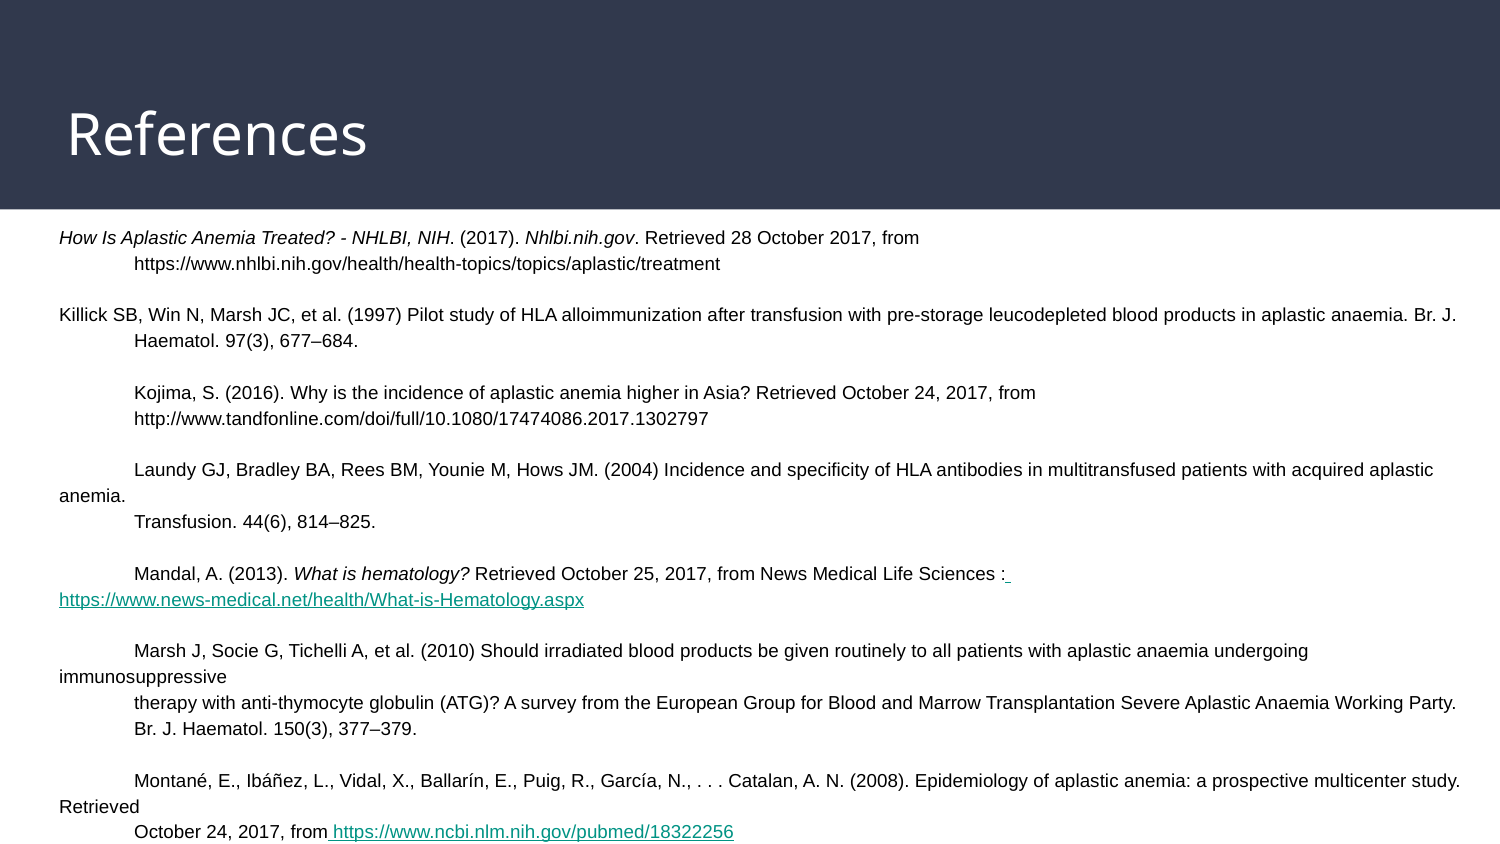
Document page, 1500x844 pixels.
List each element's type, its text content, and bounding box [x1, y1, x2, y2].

title References [51, 82, 1449, 184]
text_box How Is Aplastic Anemia Treated? - NHLBI, NIH. (2017). Nhlbi.nih.gov. Retrieved 28 October 2017, from https://www.nhlbi.nih.gov/health/health-topics/topics/aplastic/treatment Killick SB, Win N, Marsh JC, et al. (1997) Pilot study of HLA alloimmunization after transfusion with pre-storage leucodepleted blood products in aplastic anaemia. Br. J. Haematol. 97(3), 677–684. Kojima, S. (2016). Why is the incidence of aplastic anemia higher in Asia? Retrieved October 24, 2017, from http://www.tandfonline.com/doi/full/10.1080/17474086.2017.1302797 Laundy GJ, Bradley BA, Rees BM, Younie M, Hows JM. (2004) Incidence and specificity of HLA antibodies in multitransfused patients with acquired aplastic anemia. Transfusion. 44(6), 814–825. Mandal, A. (2013). What is hematology? Retrieved October 25, 2017, from News Medical Life Sciences : https://www.news-medical.net/health/What-is-Hematology.aspx Marsh J, Socie G, Tichelli A, et al. (2010) Should irradiated blood products be given routinely to all patients with aplastic anaemia undergoing immunosuppressive therapy with anti-thymocyte globulin (ATG)? A survey from the European Group for Blood and Marrow Transplantation Severe Aplastic Anaemia Working Party. Br. J. Haematol. 150(3), 377–379. Montané, E., Ibáñez, L., Vidal, X., Ballarín, E., Puig, R., García, N., . . . Catalan, A. N. (2008). Epidemiology of aplastic anemia: a prospective multicenter study. Retrieved October 24, 2017, from https://www.ncbi.nlm.nih.gov/pubmed/18322256 National Heart, Lung and Blood Institute. (2012). What is aplastic anemia? Retrieved October 24, 2017, from National Heart, Lung and Blood Institute: https://www.nhlbi.nih.gov/health/health-topics/topics/aplastic [44, 184, 1480, 844]
